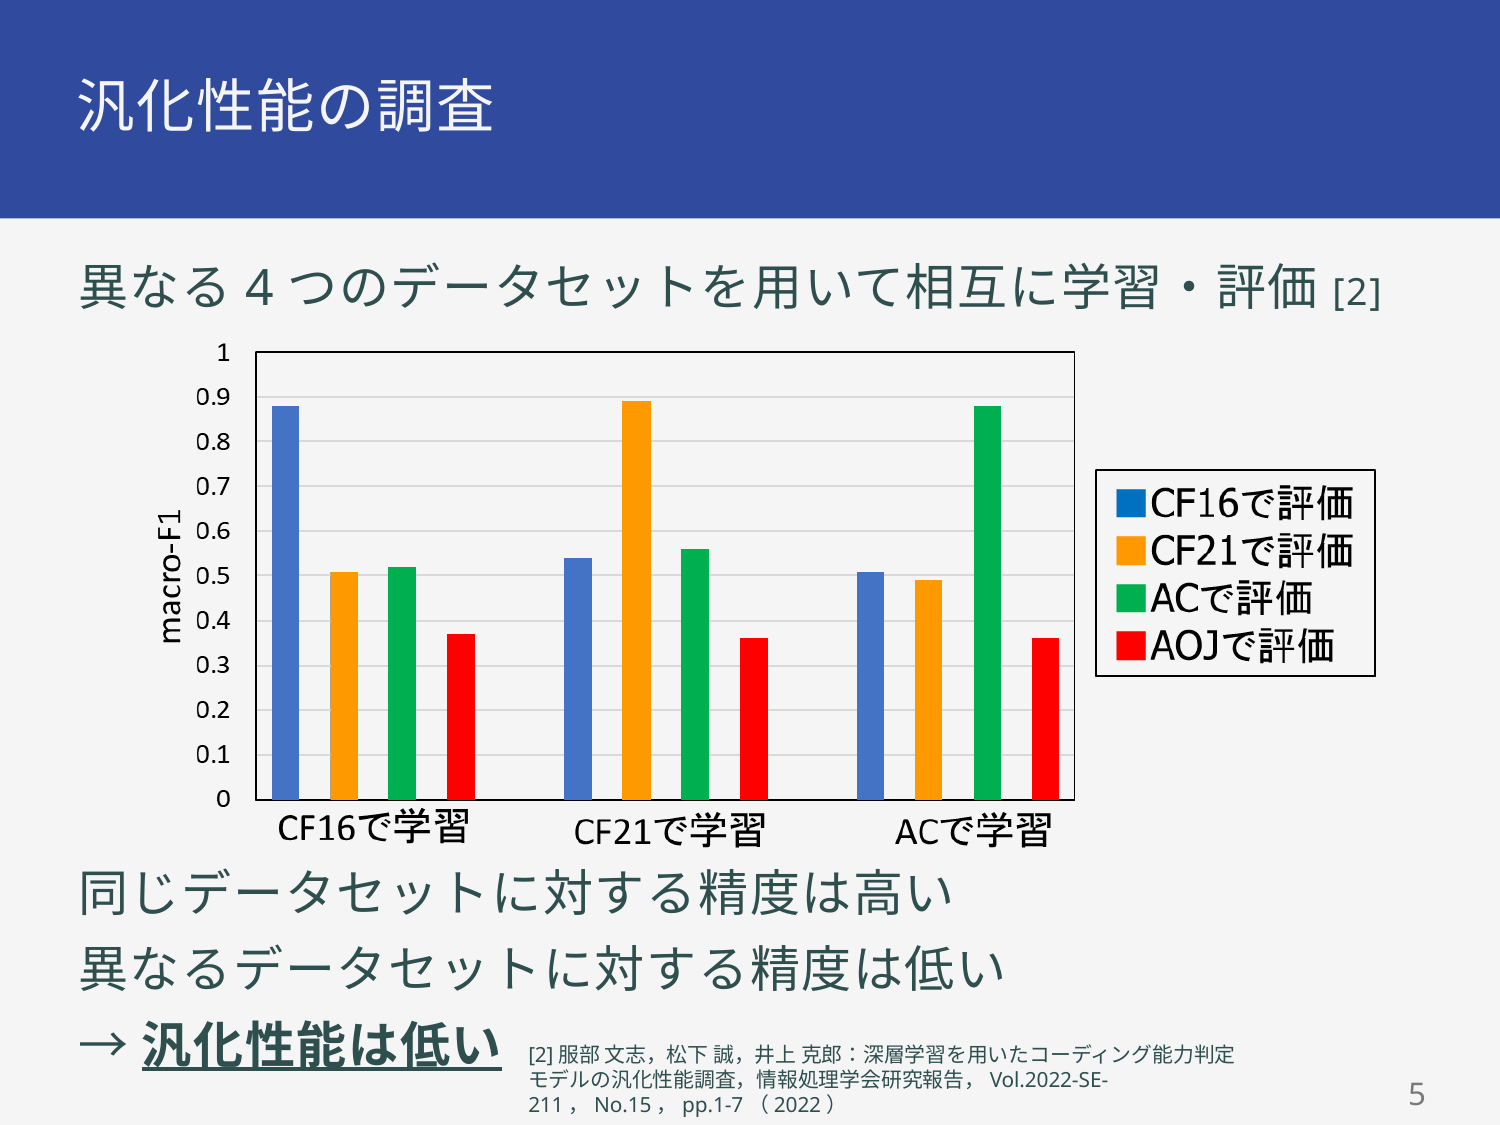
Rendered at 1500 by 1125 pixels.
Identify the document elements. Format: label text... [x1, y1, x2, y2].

title 汎化性能の調査 [64, 64, 1435, 154]
picture [121, 324, 1379, 879]
slide_number 5 [1097, 1065, 1435, 1125]
list 異なる4つのデータセットを用いて相互に学習・評価[2] 同じデータセットに対する精度は高い 異なるデータセットに対する精度は低い →汎化性能は低い [64, 253, 1435, 1095]
text_box [2]服部 文志，松下 誠，井上 克郎：深層学習を用いたコーディング能力判定モデルの汎化性能調査，情報処理学会研究報告，Vol.2022-SE-211，No.15，pp.1-7（2022） [513, 1034, 1267, 1124]
